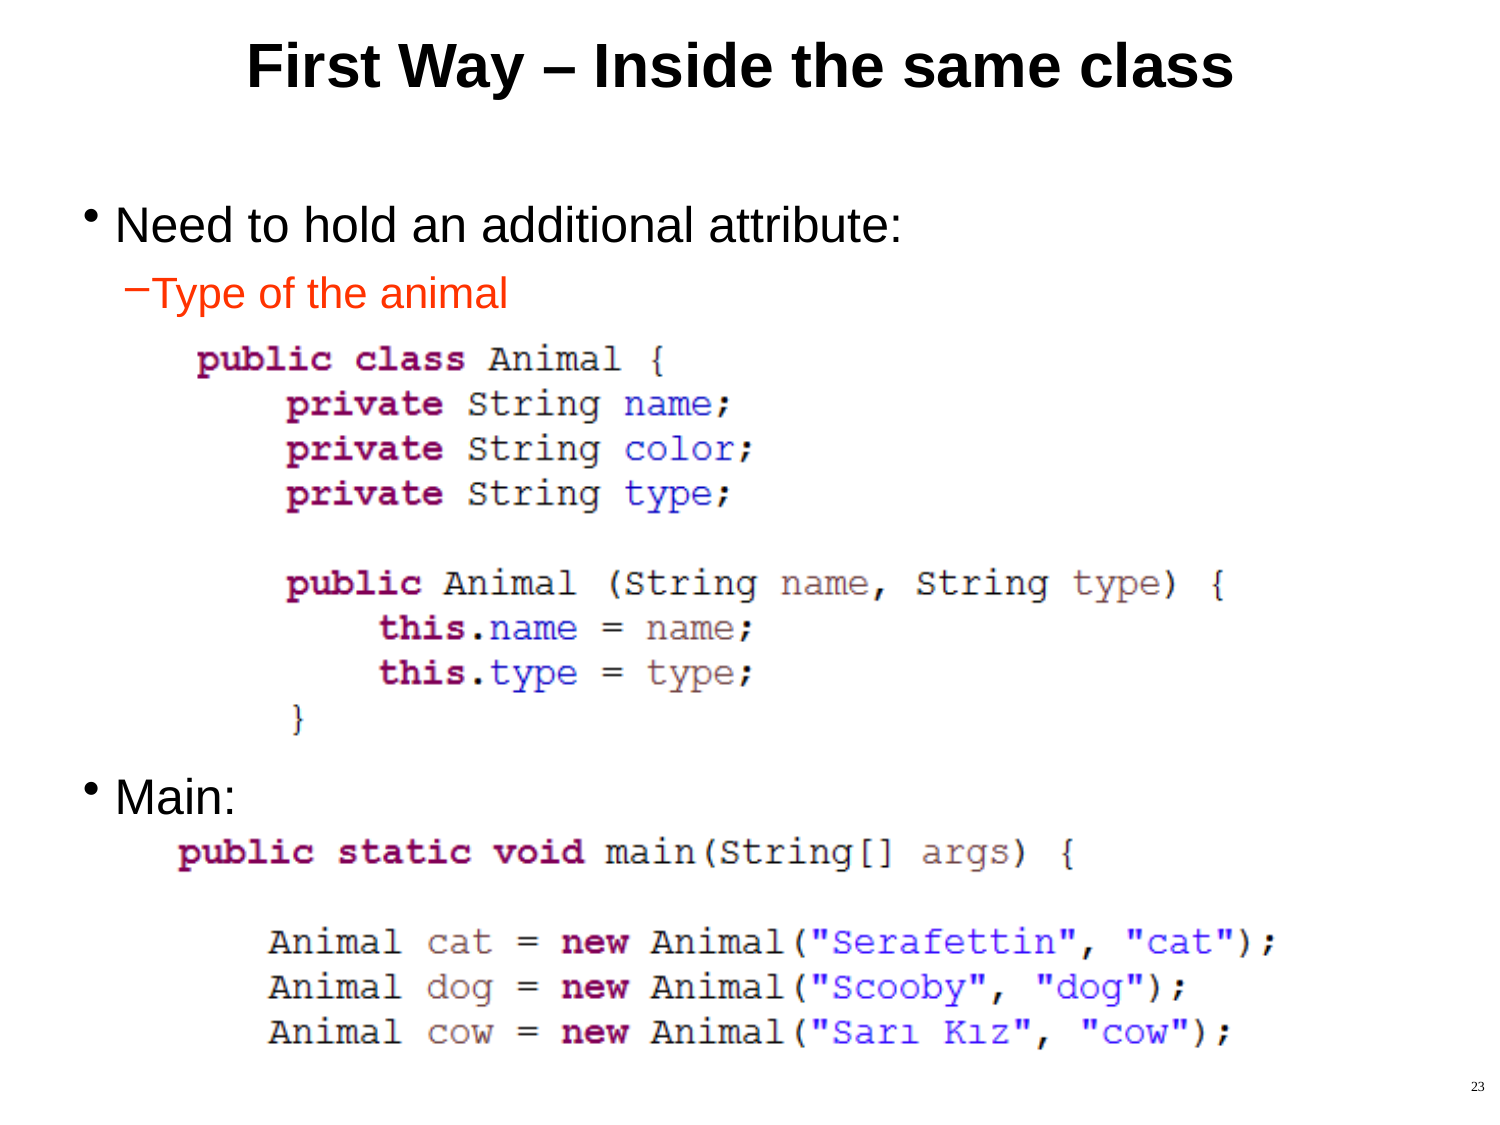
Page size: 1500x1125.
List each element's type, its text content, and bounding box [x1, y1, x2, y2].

picture [194, 326, 1270, 750]
list Need to hold an additional attribute: Type of the animal Main: [67, 184, 1442, 1071]
title First Way – Inside the same class [0, 0, 1500, 126]
slide_number 23 [1186, 1069, 1500, 1125]
picture [153, 818, 1312, 1093]
